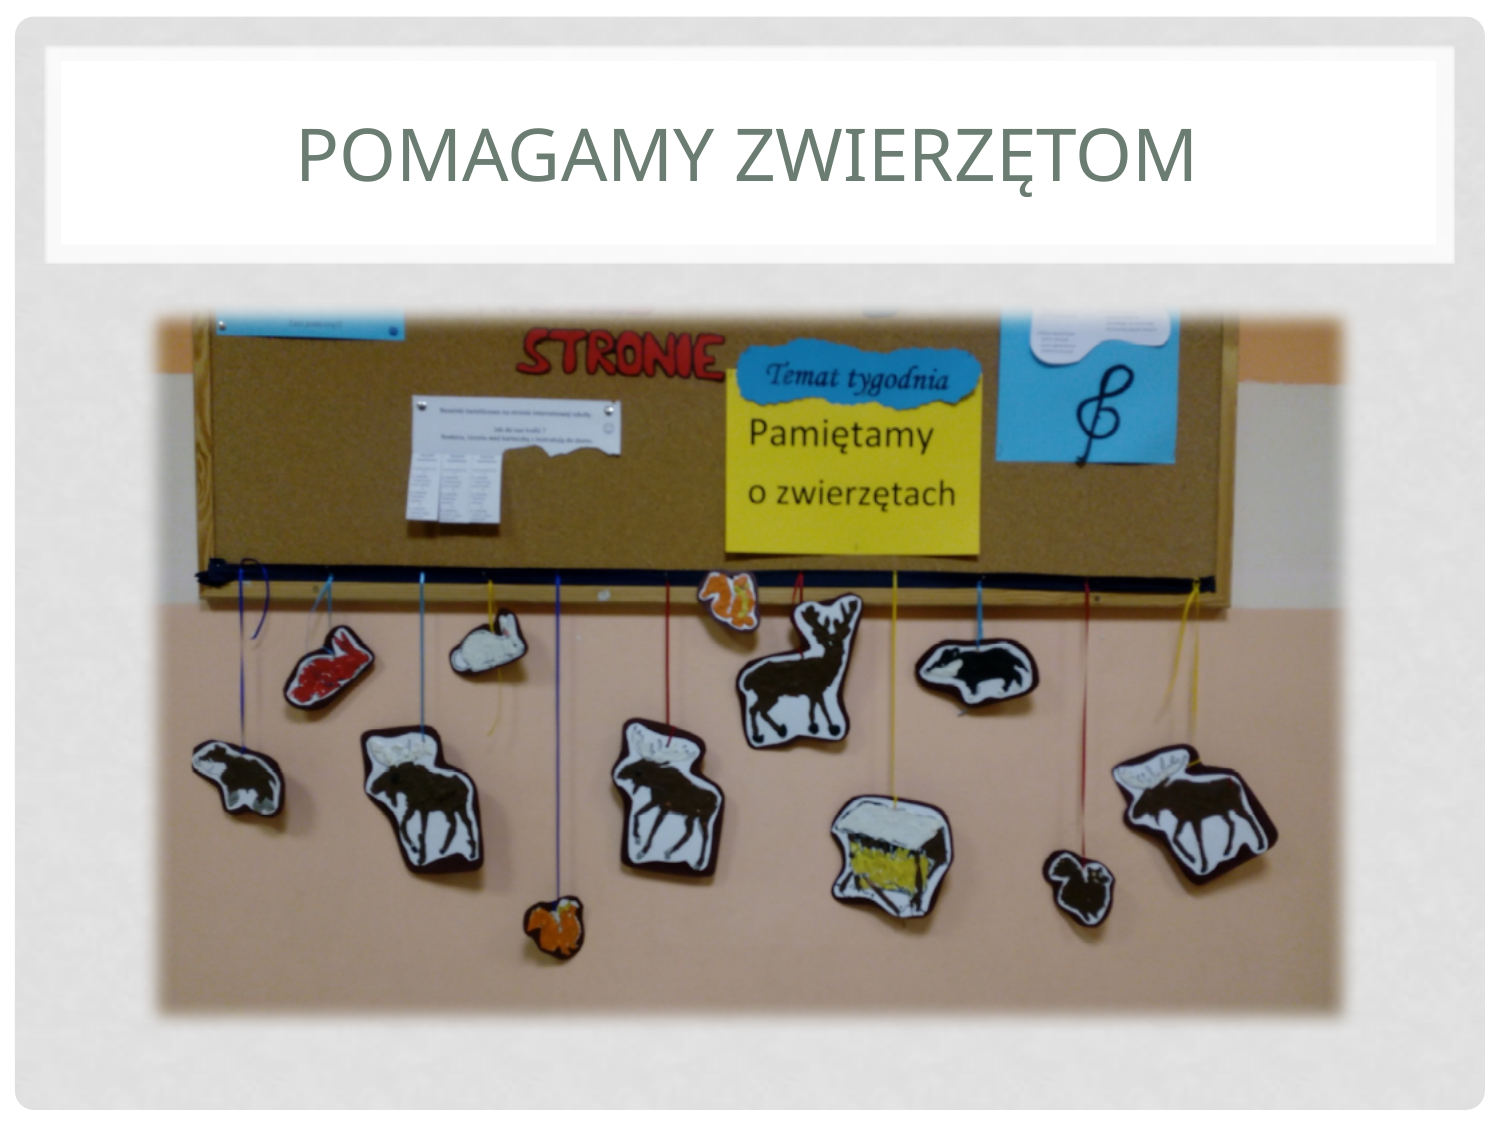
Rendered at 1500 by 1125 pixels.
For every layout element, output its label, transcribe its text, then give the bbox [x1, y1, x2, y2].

title Pomagamy zwierzętom [69, 66, 1425, 238]
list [140, 302, 1360, 1035]
